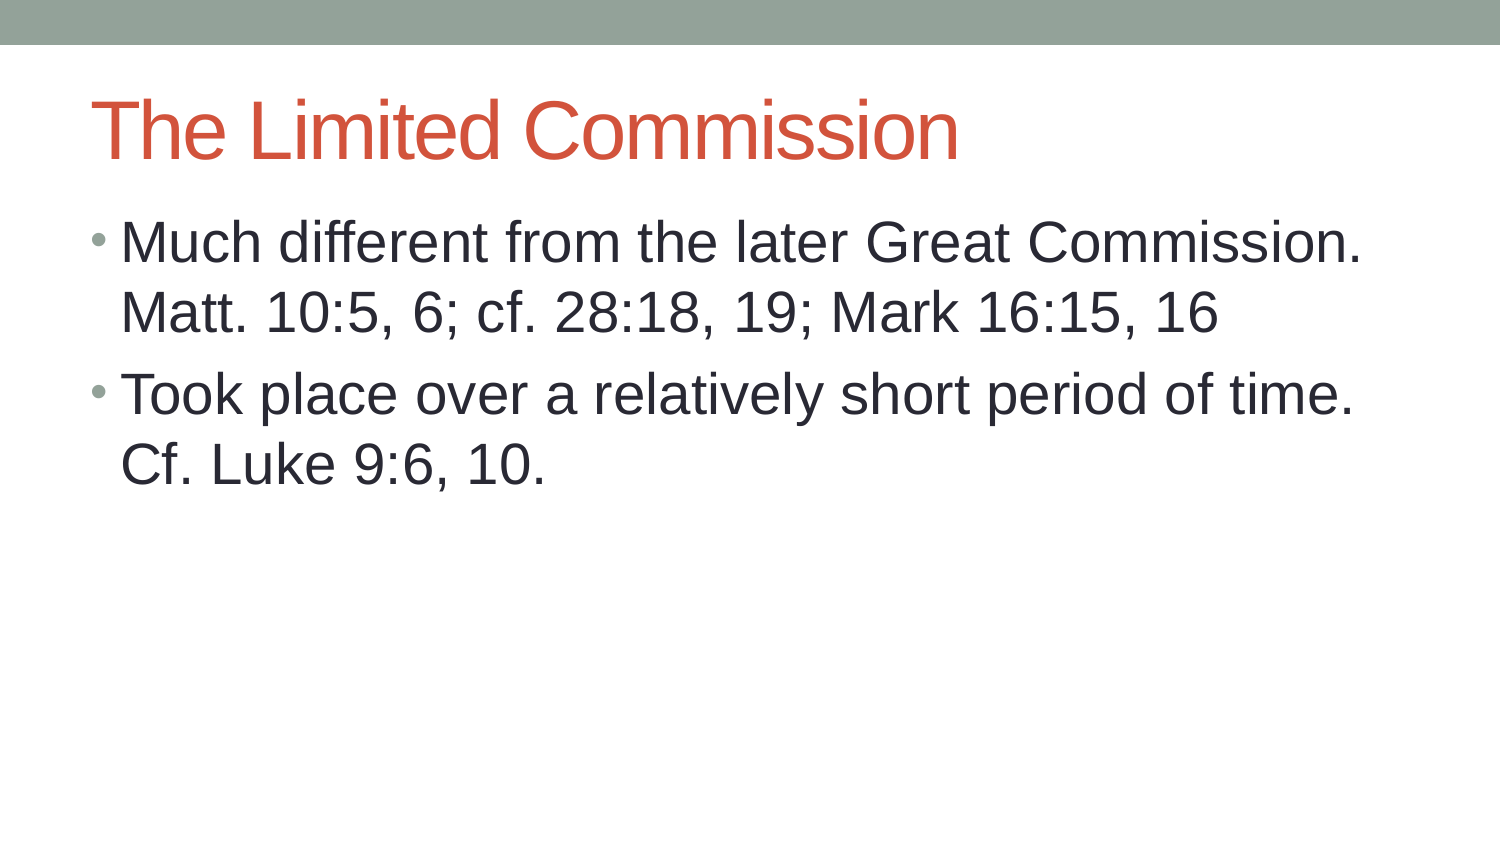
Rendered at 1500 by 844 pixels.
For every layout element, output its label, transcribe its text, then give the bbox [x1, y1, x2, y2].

title The Limited Commission [75, 65, 1425, 188]
list Much different from the later Great Commission. Matt. 10:5, 6; cf. 28:18, 19; Mark 16:15, 16 Took place over a relatively short period of time. Cf. Luke 9:6, 10. [75, 196, 1425, 797]
